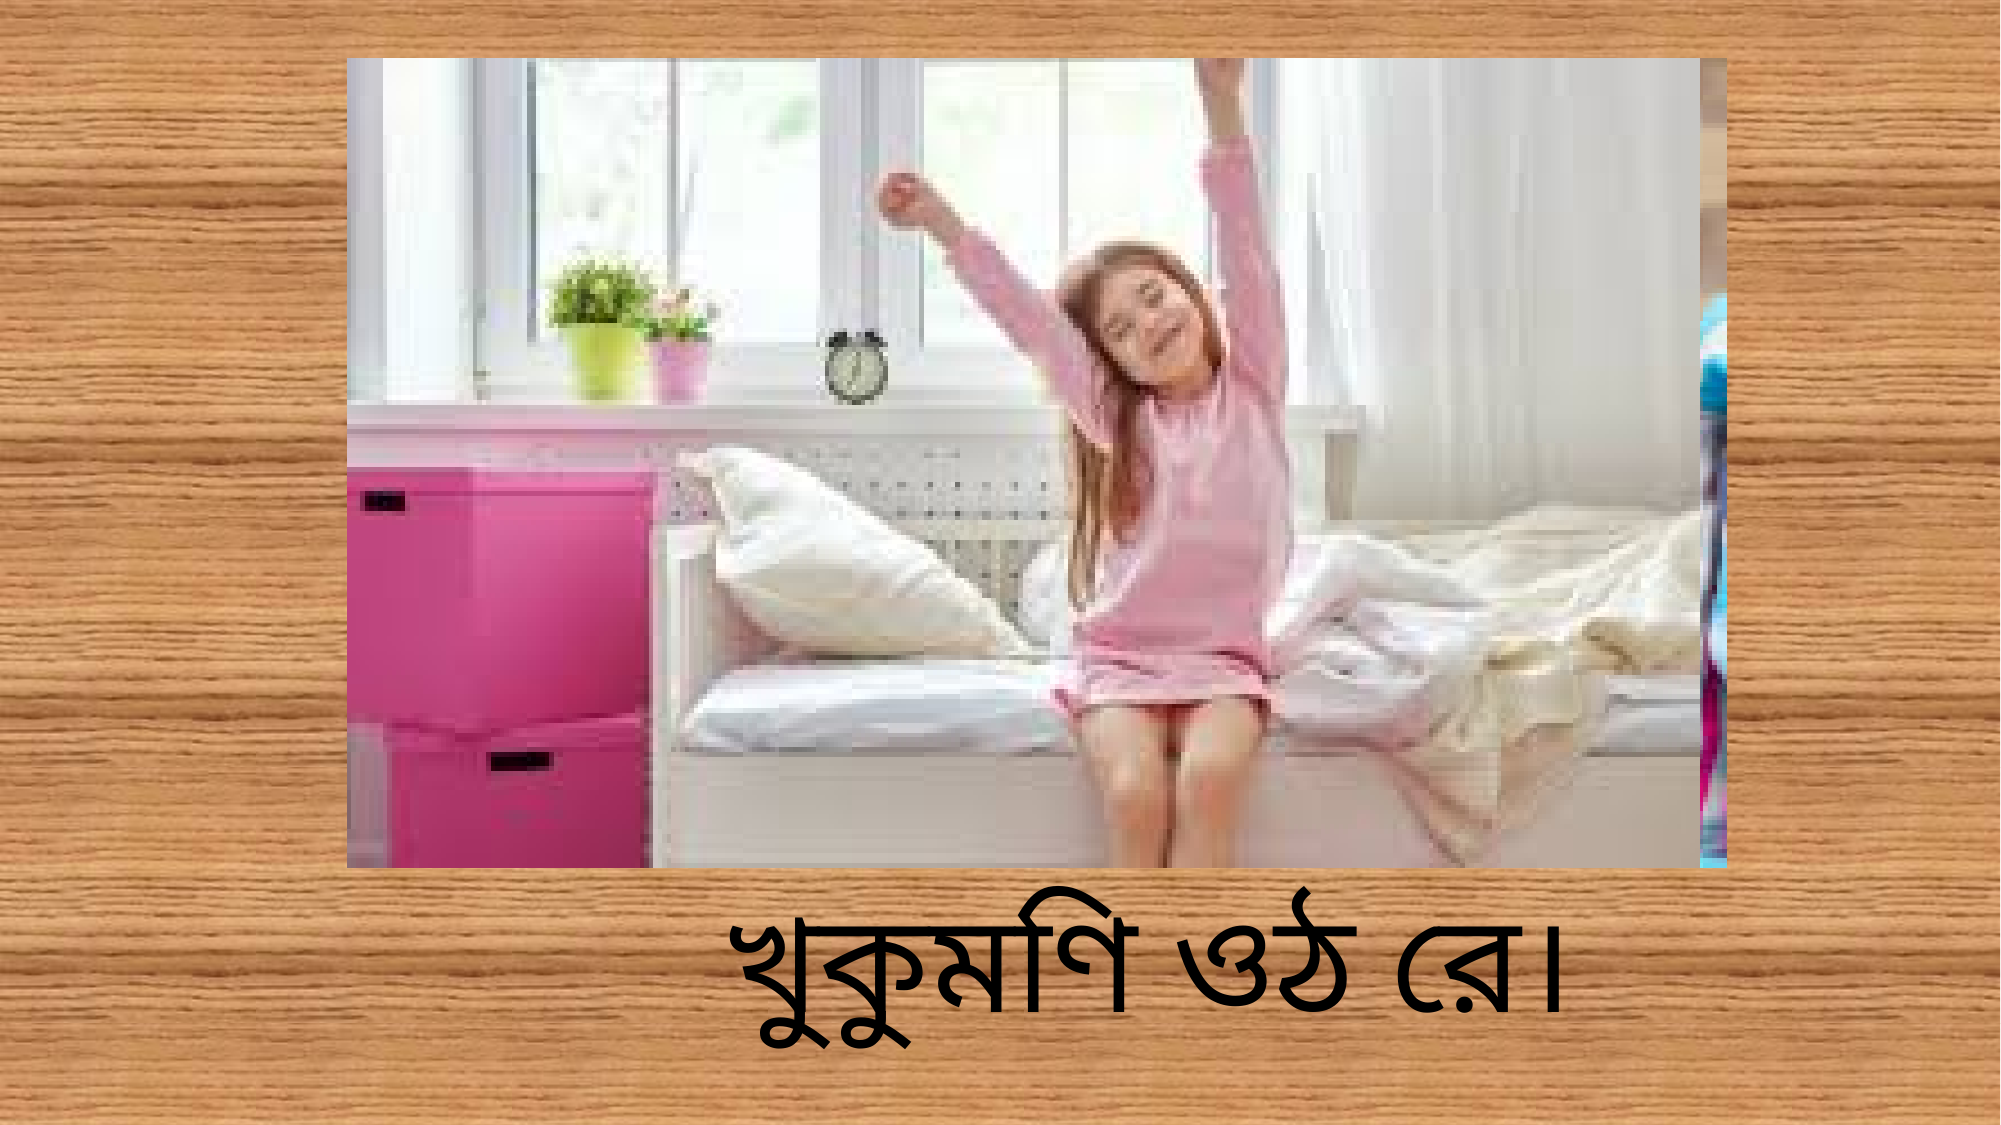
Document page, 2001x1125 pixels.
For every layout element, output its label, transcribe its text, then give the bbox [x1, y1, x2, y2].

picture [0, 0, 2001, 1125]
text_box খুকুমণি ওঠ রে। [708, 868, 1657, 1048]
